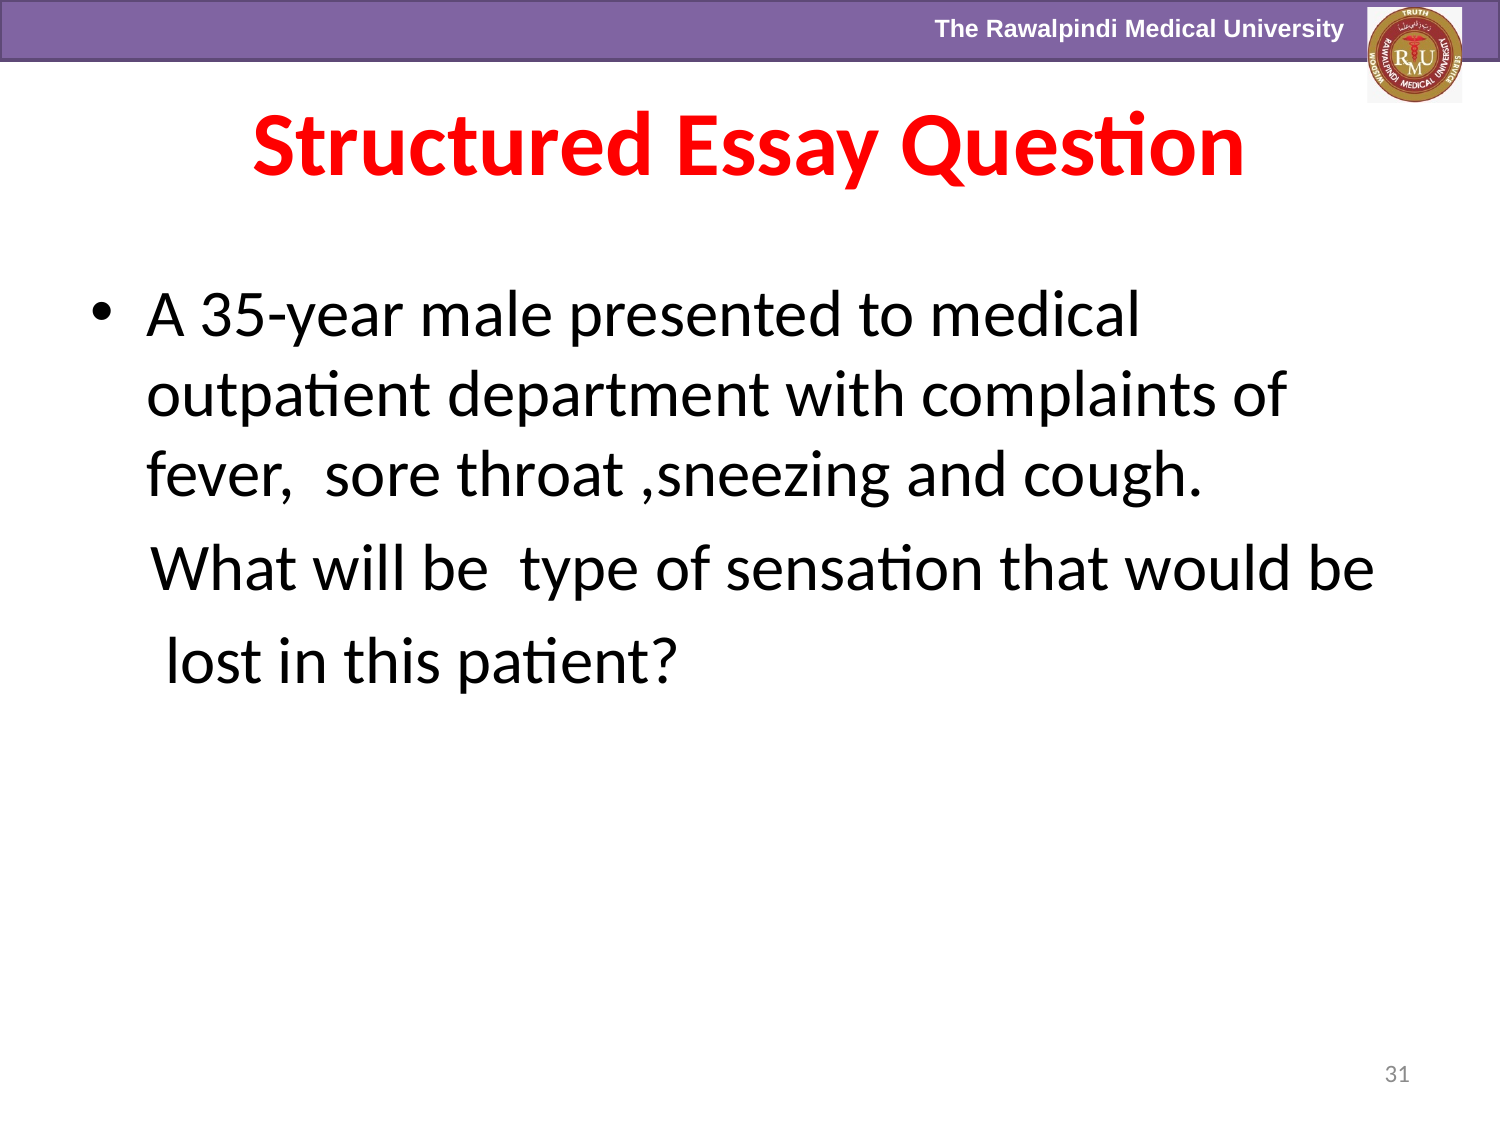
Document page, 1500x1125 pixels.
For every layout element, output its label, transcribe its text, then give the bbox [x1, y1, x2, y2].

list A 35-year male presented to medical outpatient department with complaints of fever, sore throat ,sneezing and cough. What will be type of sensation that would be lost in this patient? [75, 262, 1425, 1005]
title Structured Essay Question [75, 45, 1425, 233]
picture [1367, 7, 1463, 103]
slide_number 31 [1074, 1042, 1425, 1103]
